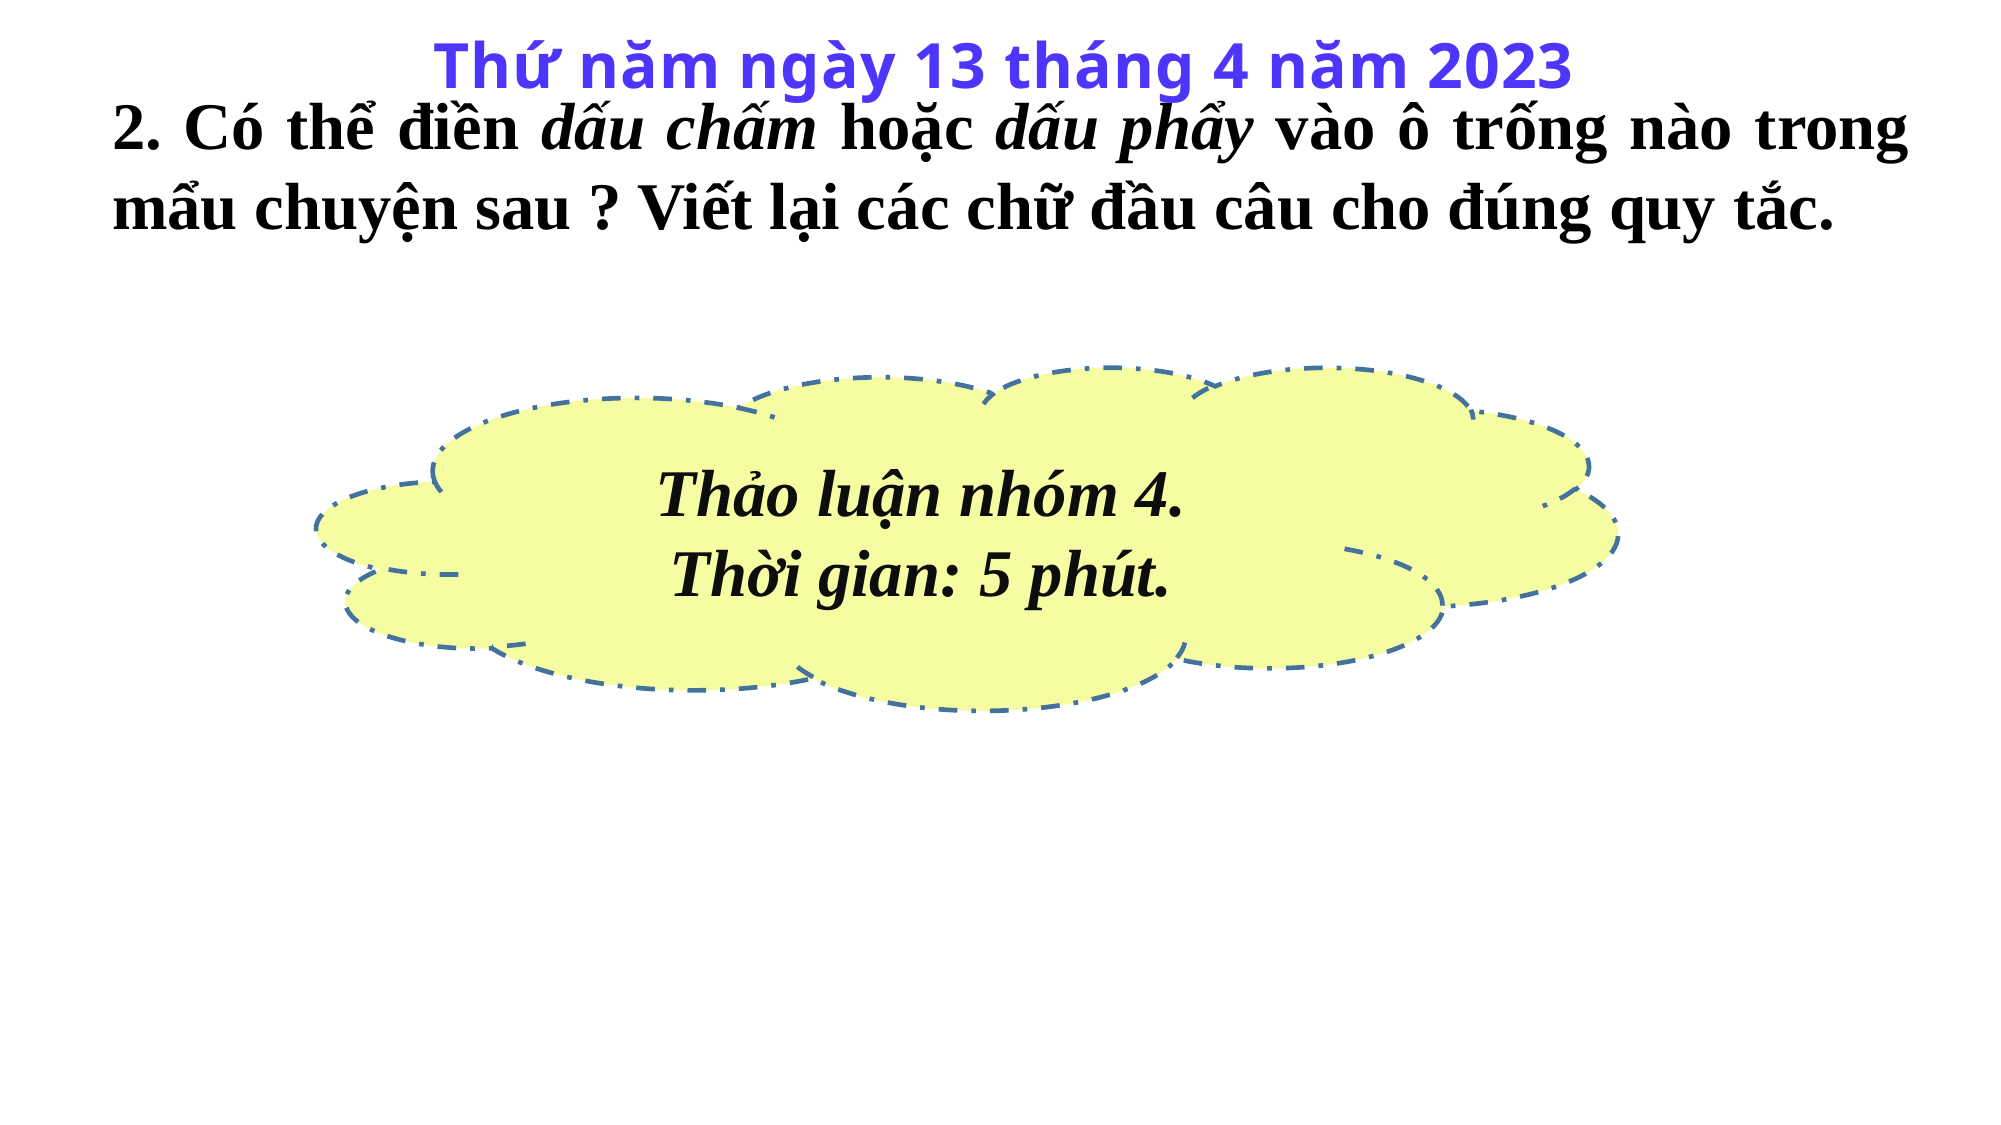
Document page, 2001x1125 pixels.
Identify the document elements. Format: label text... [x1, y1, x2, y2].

text_box Thứ năm ngày 13 tháng 4 năm 2023 [150, 18, 1859, 109]
text_box Thảo luận nhóm 4. Thời gian: 5 phút. [314, 366, 1620, 712]
text_box 2. Có thể điền dấu chấm hoặc dấu phẩy vào ô trống nào trong mẩu chuyện sau ? Viết lại các chữ đầu câu cho đúng quy tắc. [94, 74, 1929, 412]
